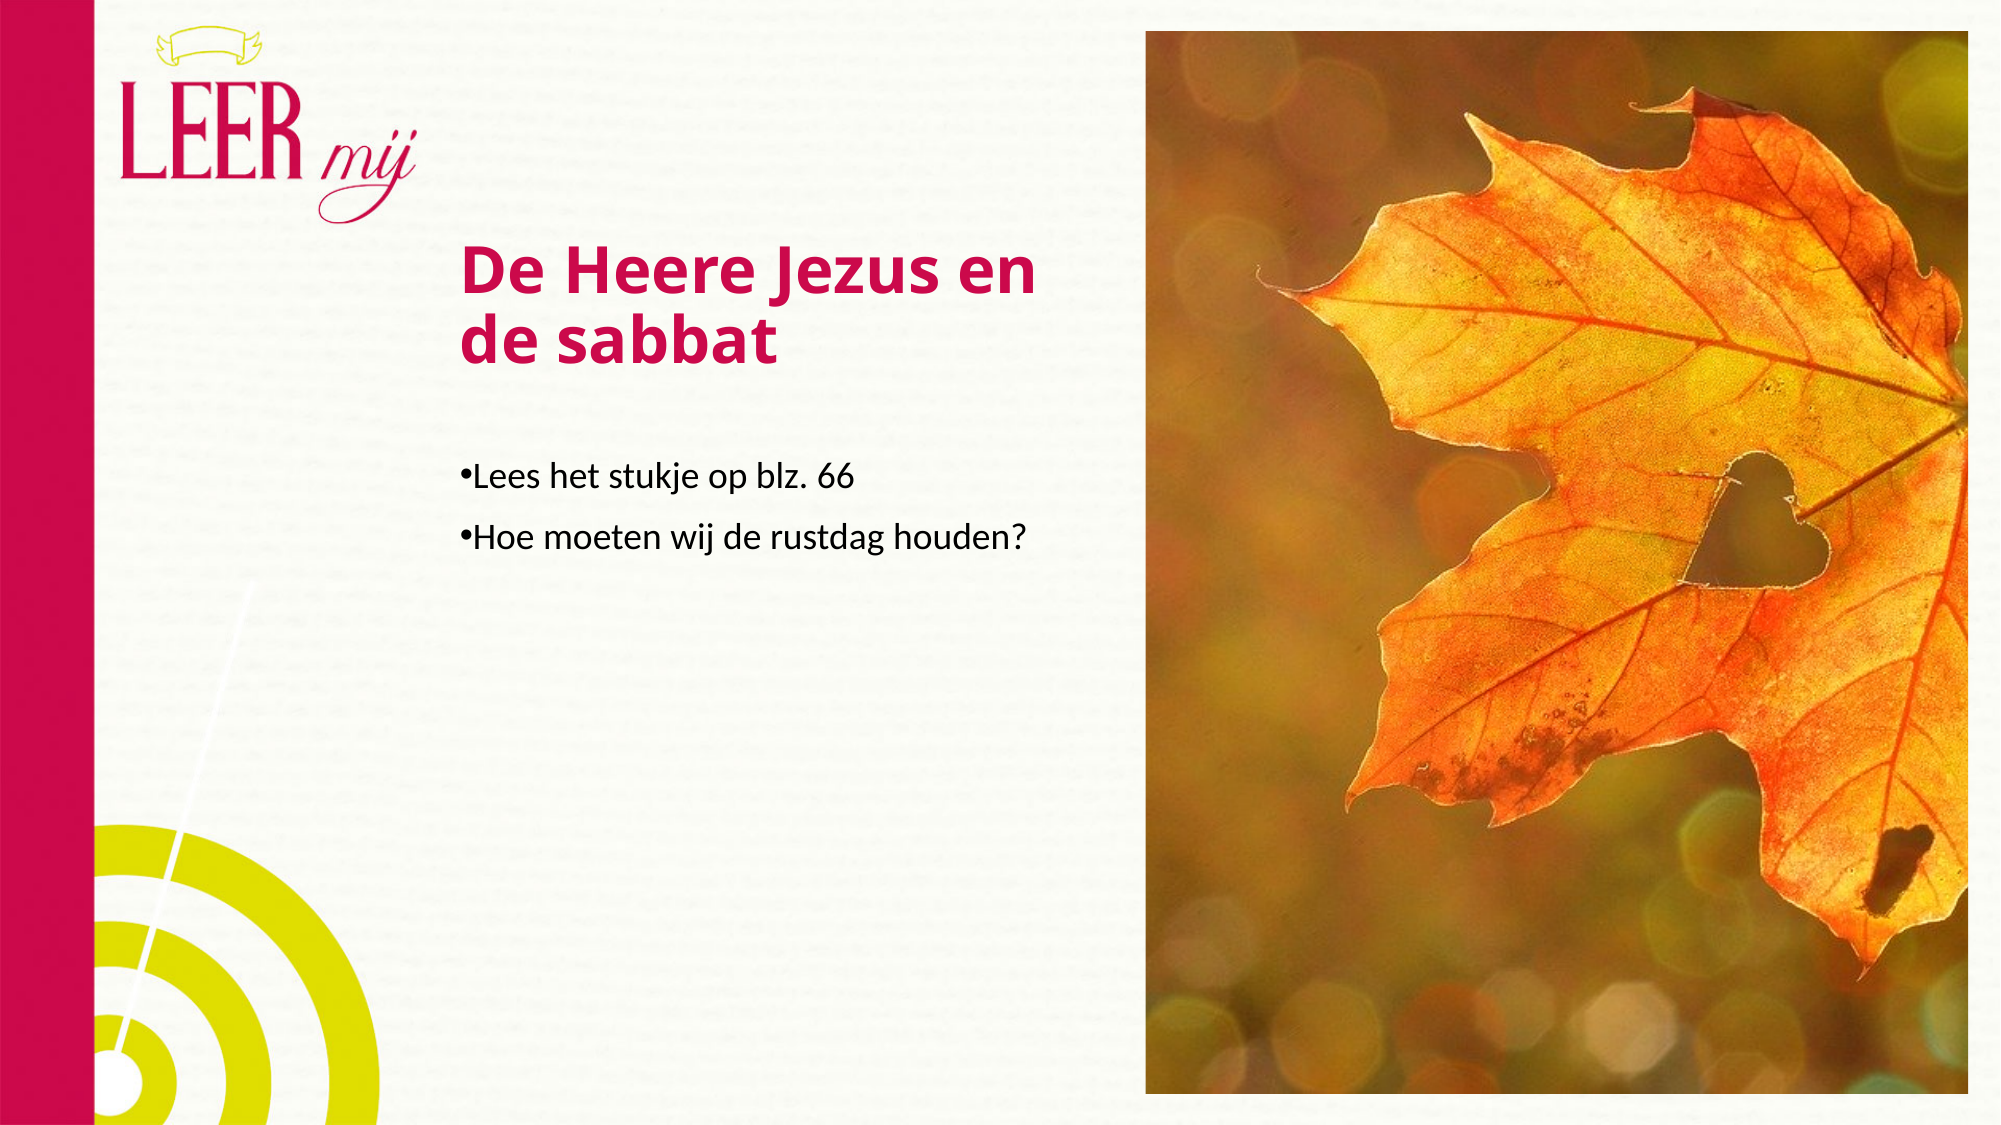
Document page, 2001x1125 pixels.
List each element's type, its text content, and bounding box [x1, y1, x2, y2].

list Lees het stukje op blz. 66 Hoe moeten wij de rustdag houden? [444, 448, 1105, 968]
picture [0, 0, 2001, 1125]
title De Heere Jezus en de sabbat [444, 229, 1102, 386]
